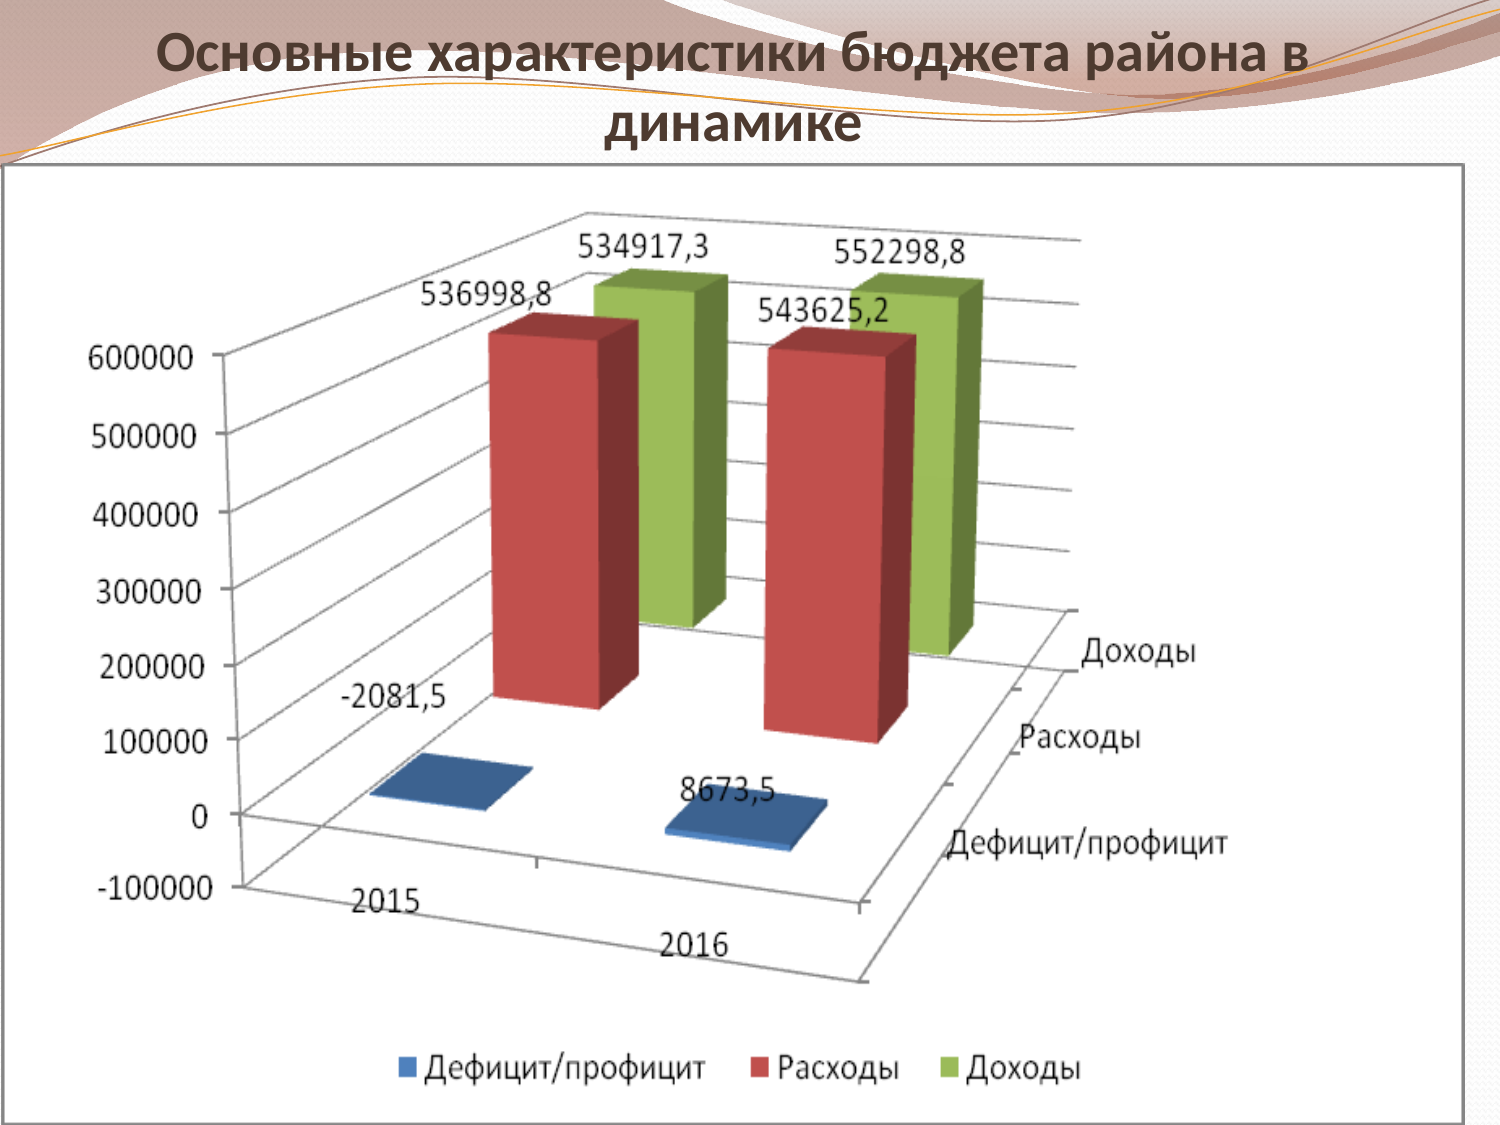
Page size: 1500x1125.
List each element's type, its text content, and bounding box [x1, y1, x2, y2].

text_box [0, 163, 1466, 1125]
title Основные характеристики бюджета района в динамике [58, 58, 1409, 163]
